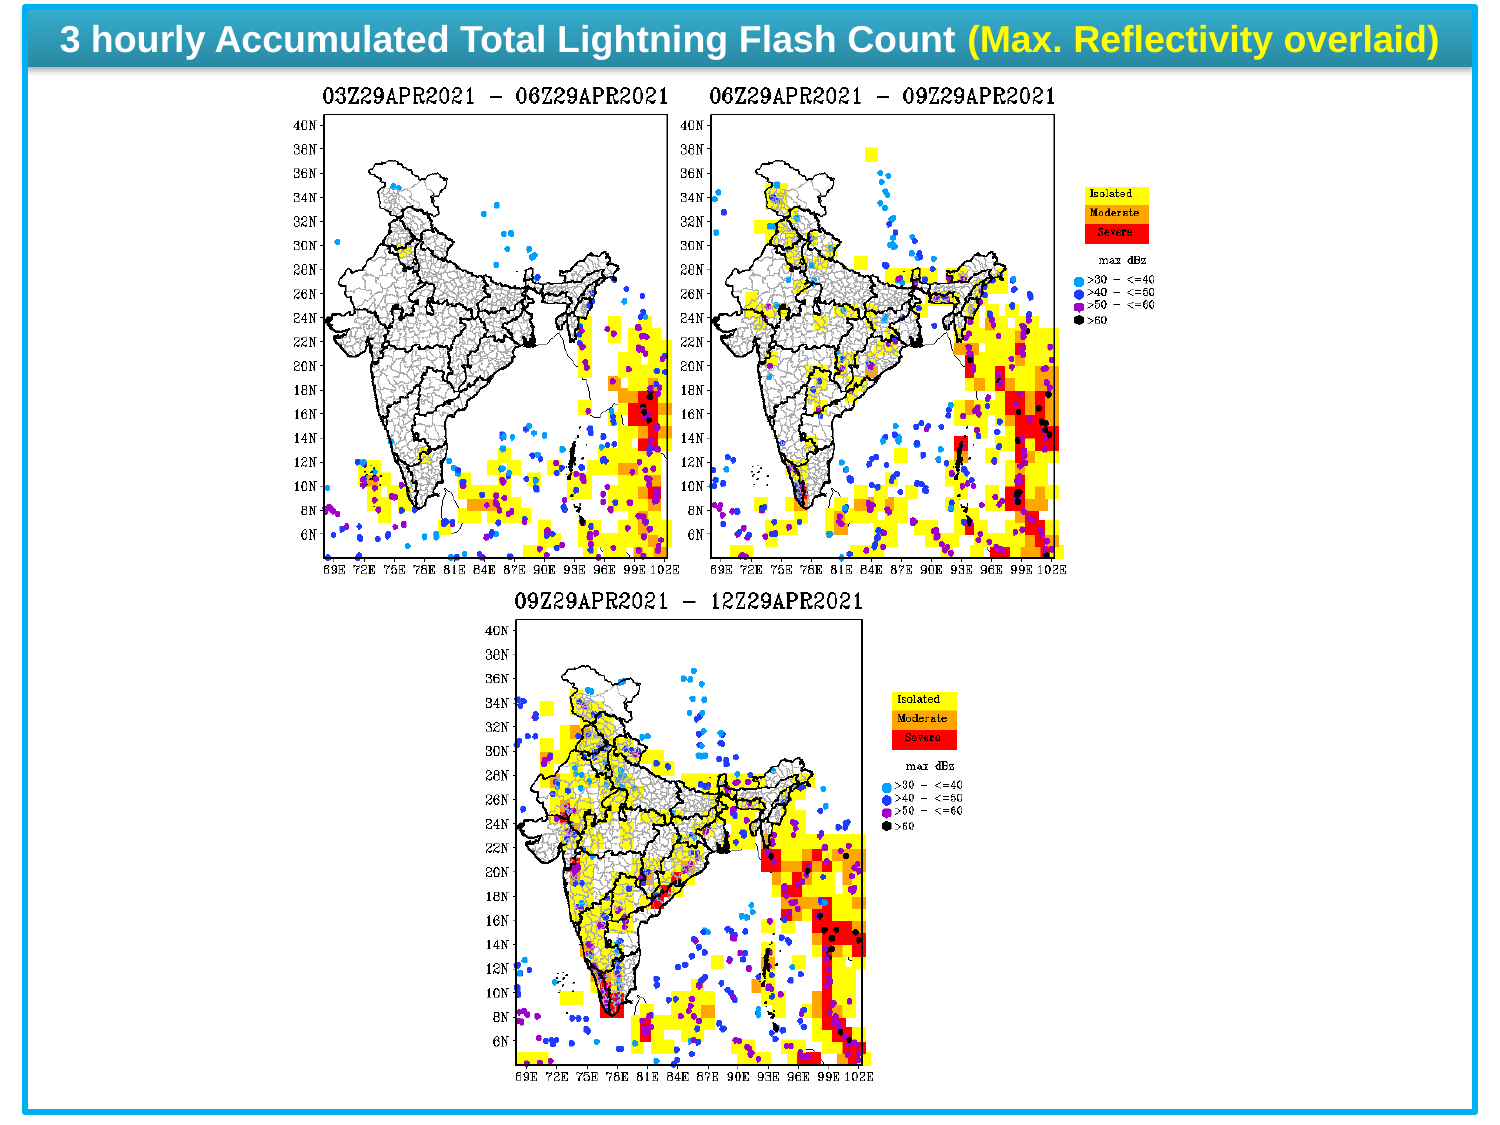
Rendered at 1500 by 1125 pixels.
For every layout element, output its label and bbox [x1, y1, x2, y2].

picture [293, 87, 1154, 1081]
text_box [23, 5, 1477, 1114]
